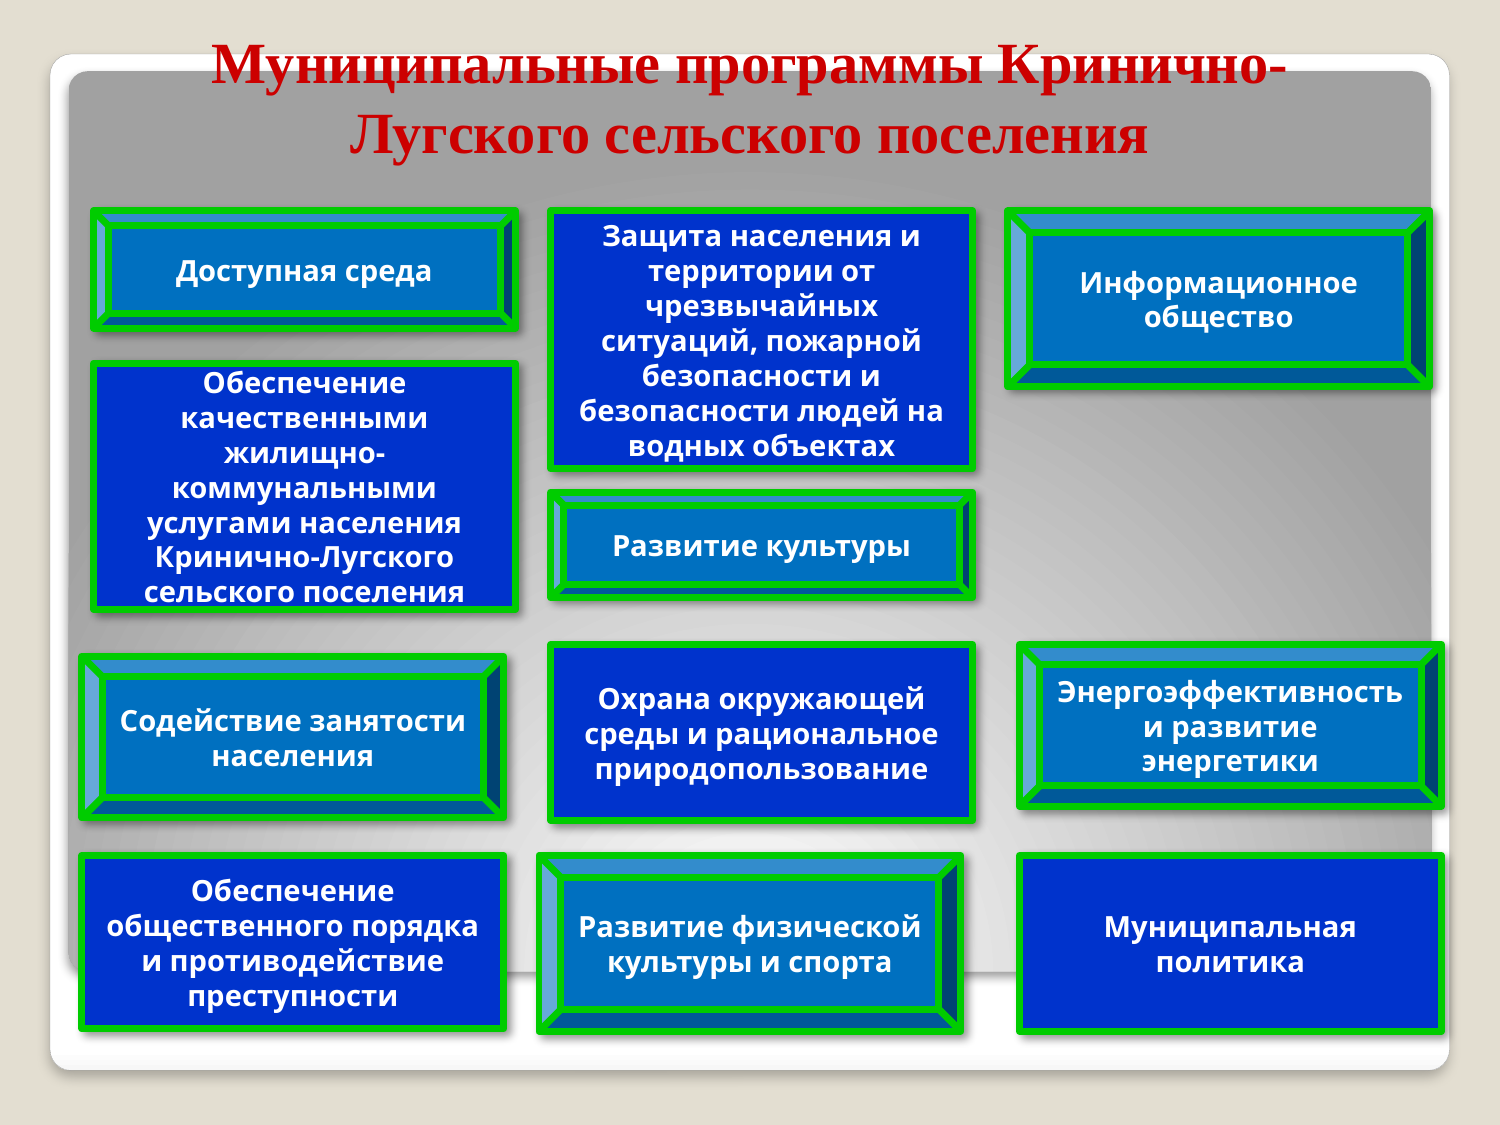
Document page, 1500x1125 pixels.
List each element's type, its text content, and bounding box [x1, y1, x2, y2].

text_box Развитие физической культуры и спорта [536, 852, 964, 1035]
text_box Развитие культуры [547, 489, 976, 601]
text_box Энергоэффективность и развитие энергетики [1016, 641, 1445, 810]
text_box Обеспечение общественного порядка и противодействие преступности [78, 852, 507, 1032]
text_box Доступная среда [90, 207, 519, 332]
text_box Охрана окружающей среды и рациональное природопользование [547, 641, 976, 824]
text_box Защита населения и территории от чрезвычайных ситуаций, пожарной безопасности и безопасности людей на водных объектах [547, 207, 976, 472]
text_box Обеспечение качественными жилищно-коммунальными услугами населения Кринично-Лугского сельского поселения [90, 360, 519, 613]
title Муниципальные программы Кринично-Лугского сельского поселения [103, 35, 1397, 173]
text_box Информационное общество [1004, 207, 1433, 390]
text_box Муниципальная политика [1016, 852, 1445, 1035]
text_box Содействие занятости населения [78, 653, 507, 821]
